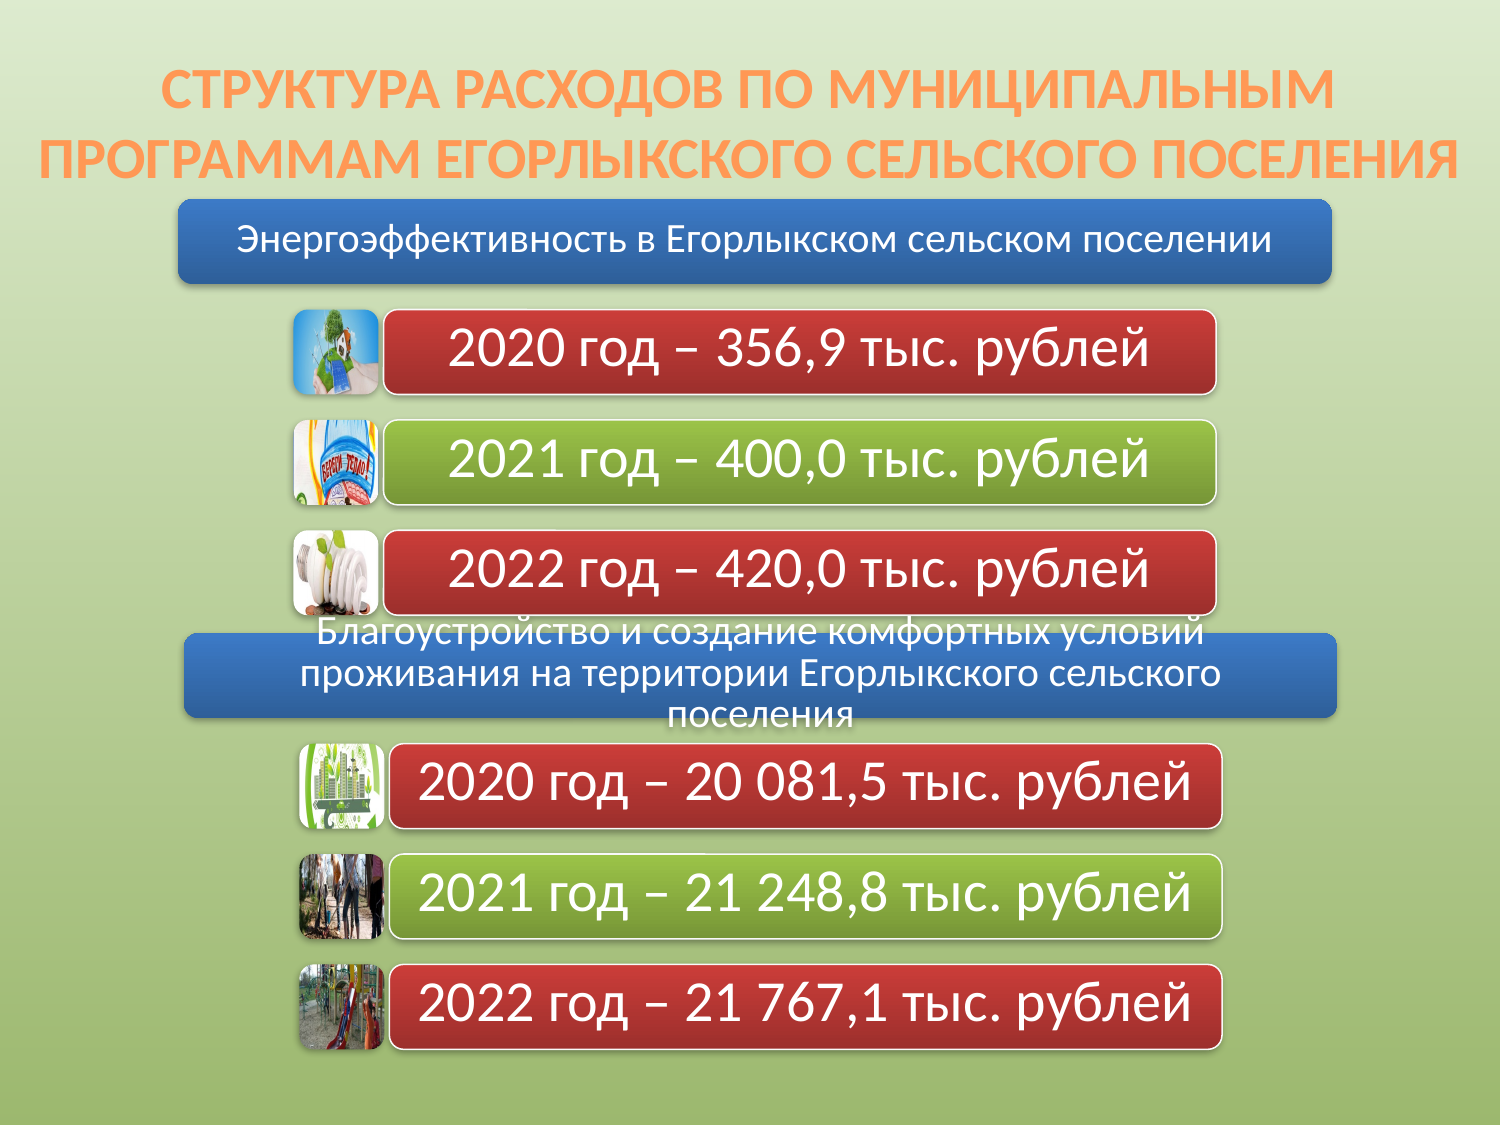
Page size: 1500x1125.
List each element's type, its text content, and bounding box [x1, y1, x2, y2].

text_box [33, 198, 1476, 616]
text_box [39, 633, 1482, 1050]
text_box СТРУКТУРА РАСХОДОВ ПО МУНИЦИПАЛЬНЫМ ПРОГРАММАМ ЕГОРЛЫКСКОГО СЕЛЬСКОГО ПОСЕЛЕНИЯ [22, 42, 1476, 198]
